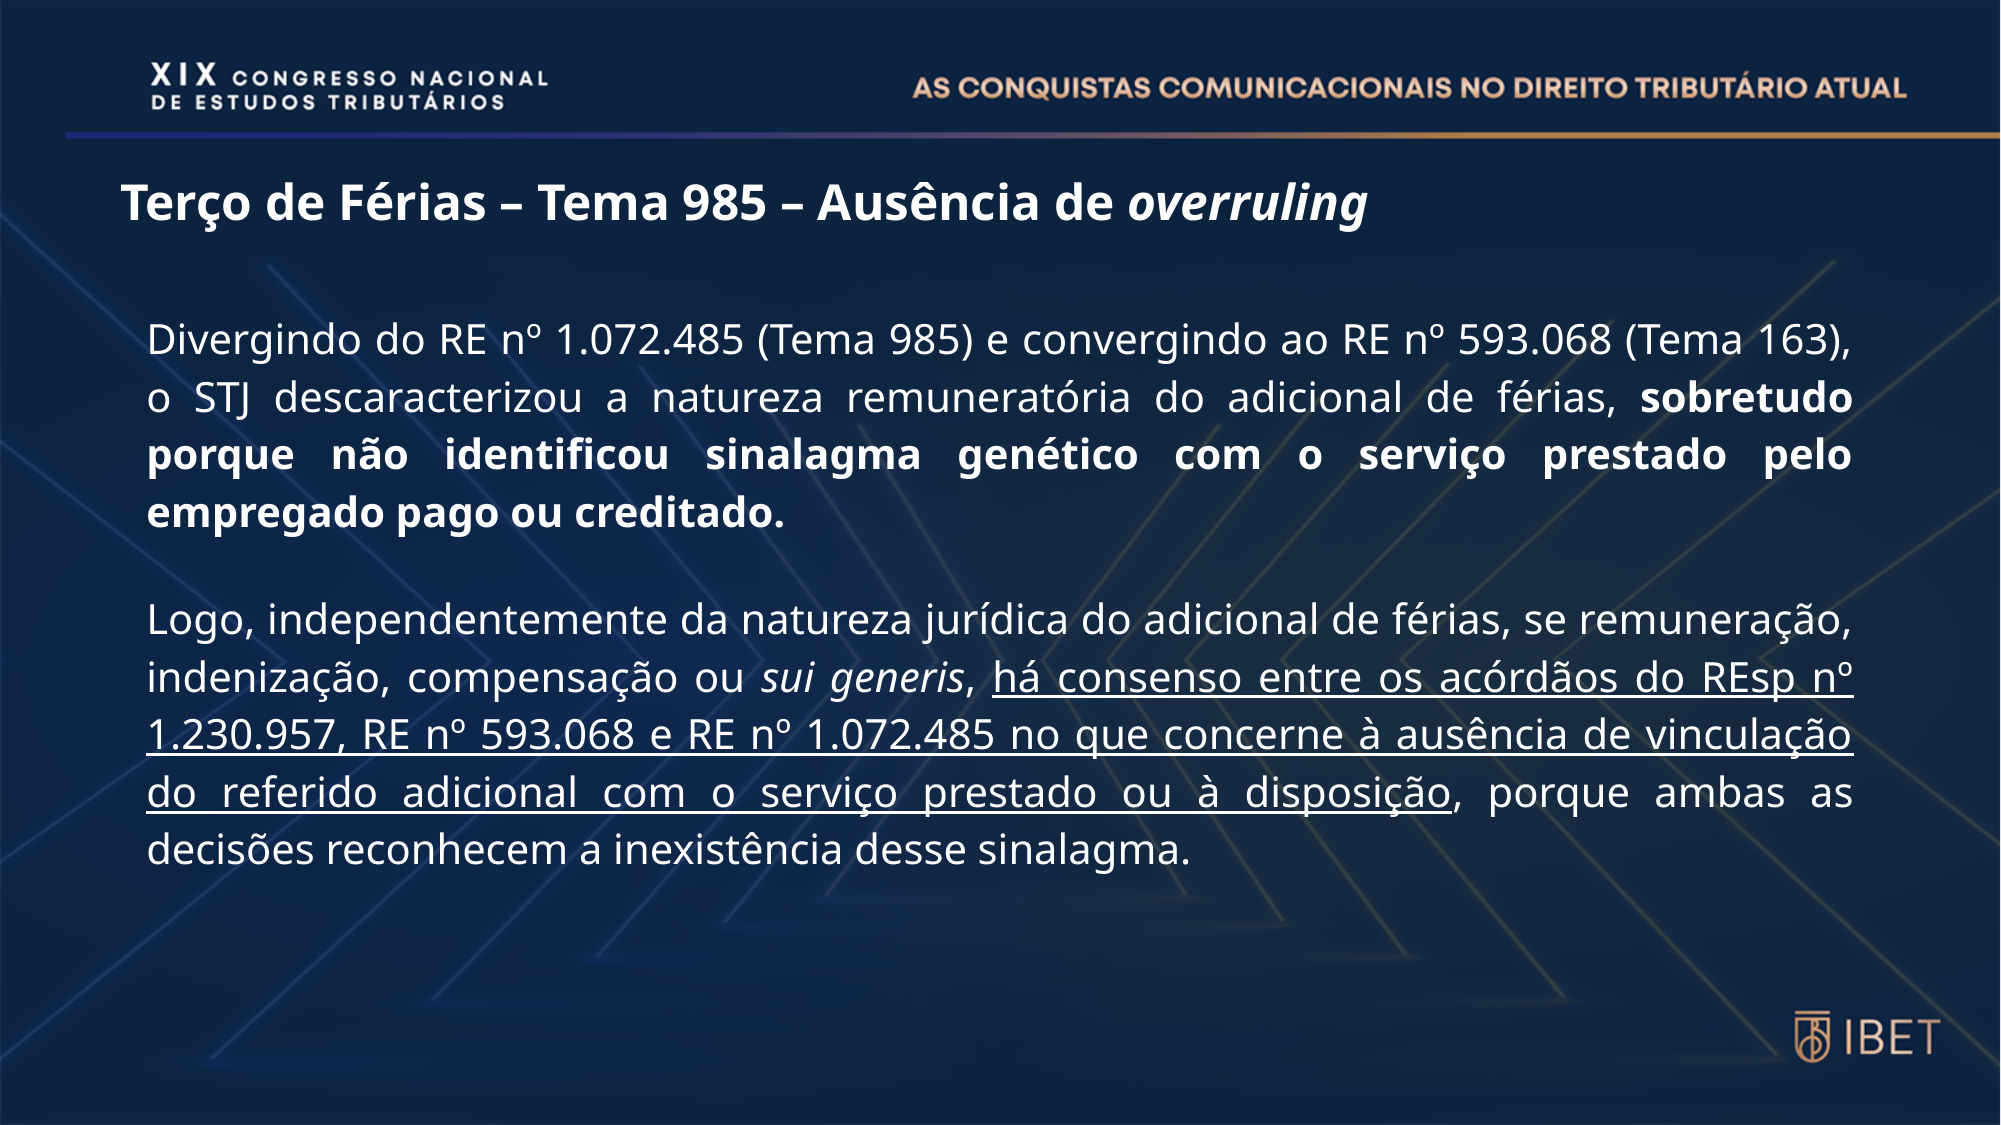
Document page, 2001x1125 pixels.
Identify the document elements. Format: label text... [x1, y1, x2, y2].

text_box Divergindo do RE nº 1.072.485 (Tema 985) e convergindo ao RE nº 593.068 (Tema 163), o STJ descaracterizou a natureza remuneratória do adicional de férias, sobretudo porque não identificou sinalagma genético com o serviço prestado pelo empregado pago ou creditado. Logo, independentemente da natureza jurídica do adicional de férias, se remuneração, indenização, compensação ou sui generis, há consenso entre os acórdãos do REsp nº 1.230.957, RE nº 593.068 e RE nº 1.072.485 no que concerne à ausência de vinculação do referido adicional com o serviço prestado ou à disposição, porque ambas as decisões reconhecem a inexistência desse sinalagma. [131, 298, 1869, 881]
picture [0, 0, 2001, 1125]
text_box Terço de Férias – Tema 985 – Ausência de overruling [105, 163, 1895, 239]
